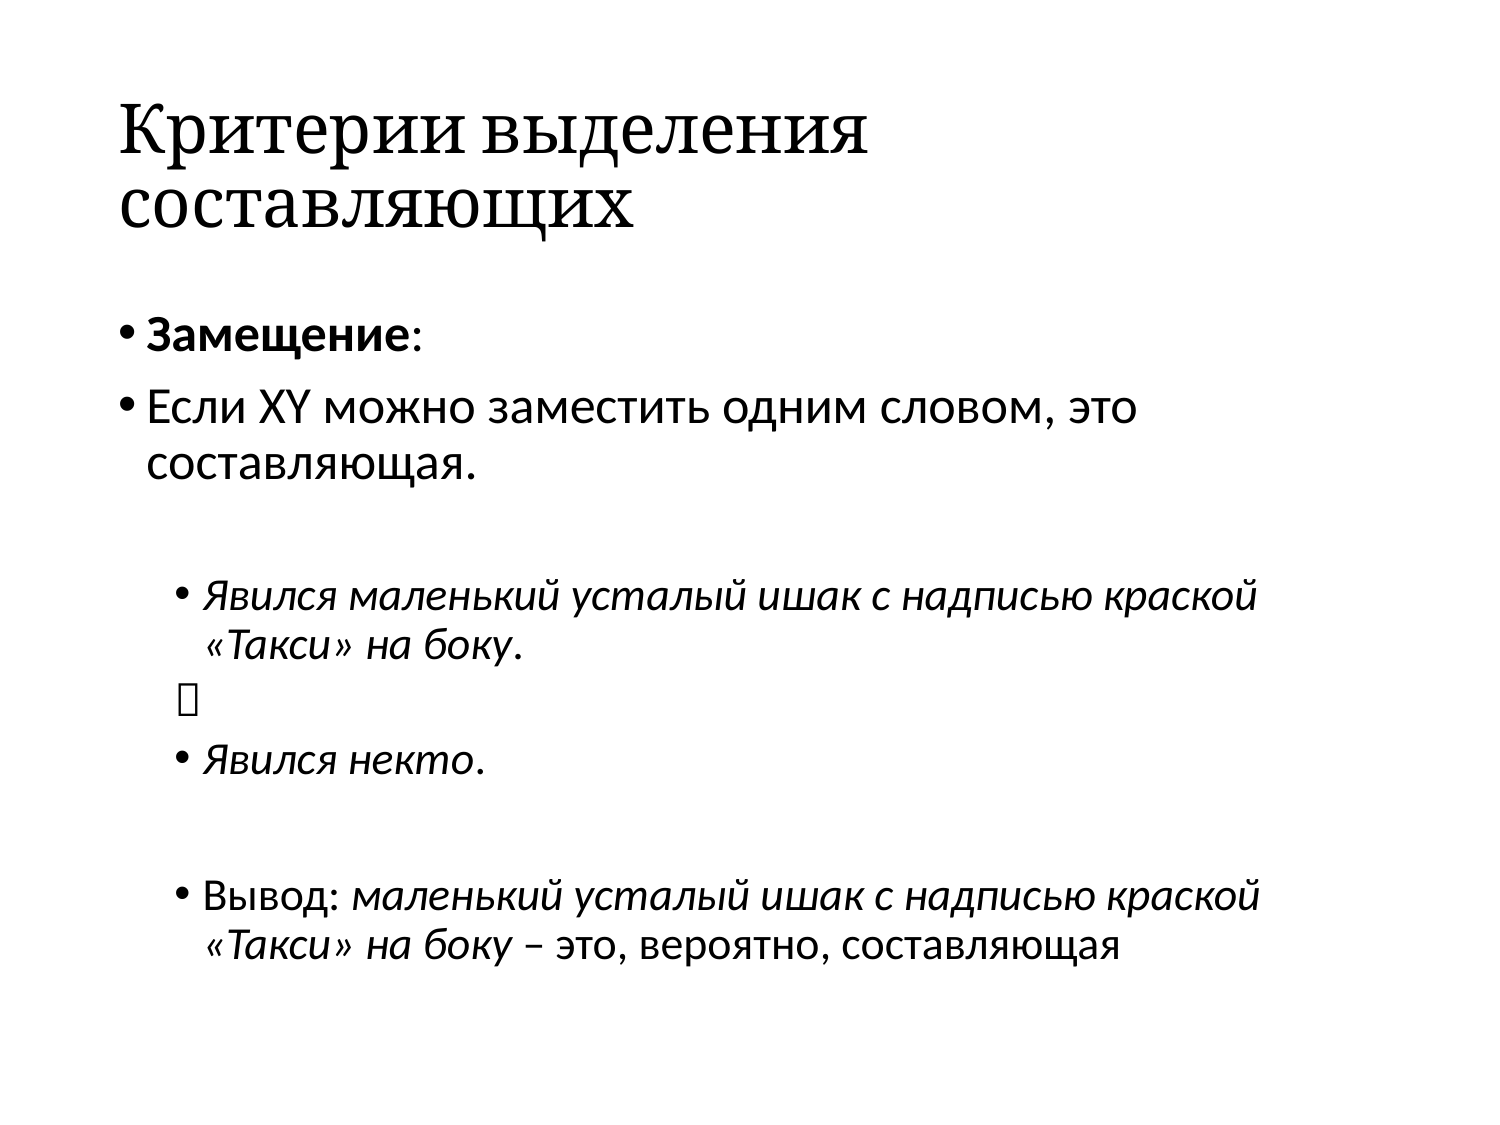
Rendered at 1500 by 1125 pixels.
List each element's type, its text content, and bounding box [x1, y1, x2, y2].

title Критерии выделения составляющих [103, 59, 1397, 278]
list Замещение: Если XY можно заместить одним словом, это составляющая. Явился маленький усталый ишак с надписью краской «Такси» на боку.  Явился некто. Вывод: маленький усталый ишак с надписью краской «Такси» на боку – это, вероятно, составляющая [103, 299, 1397, 1014]
